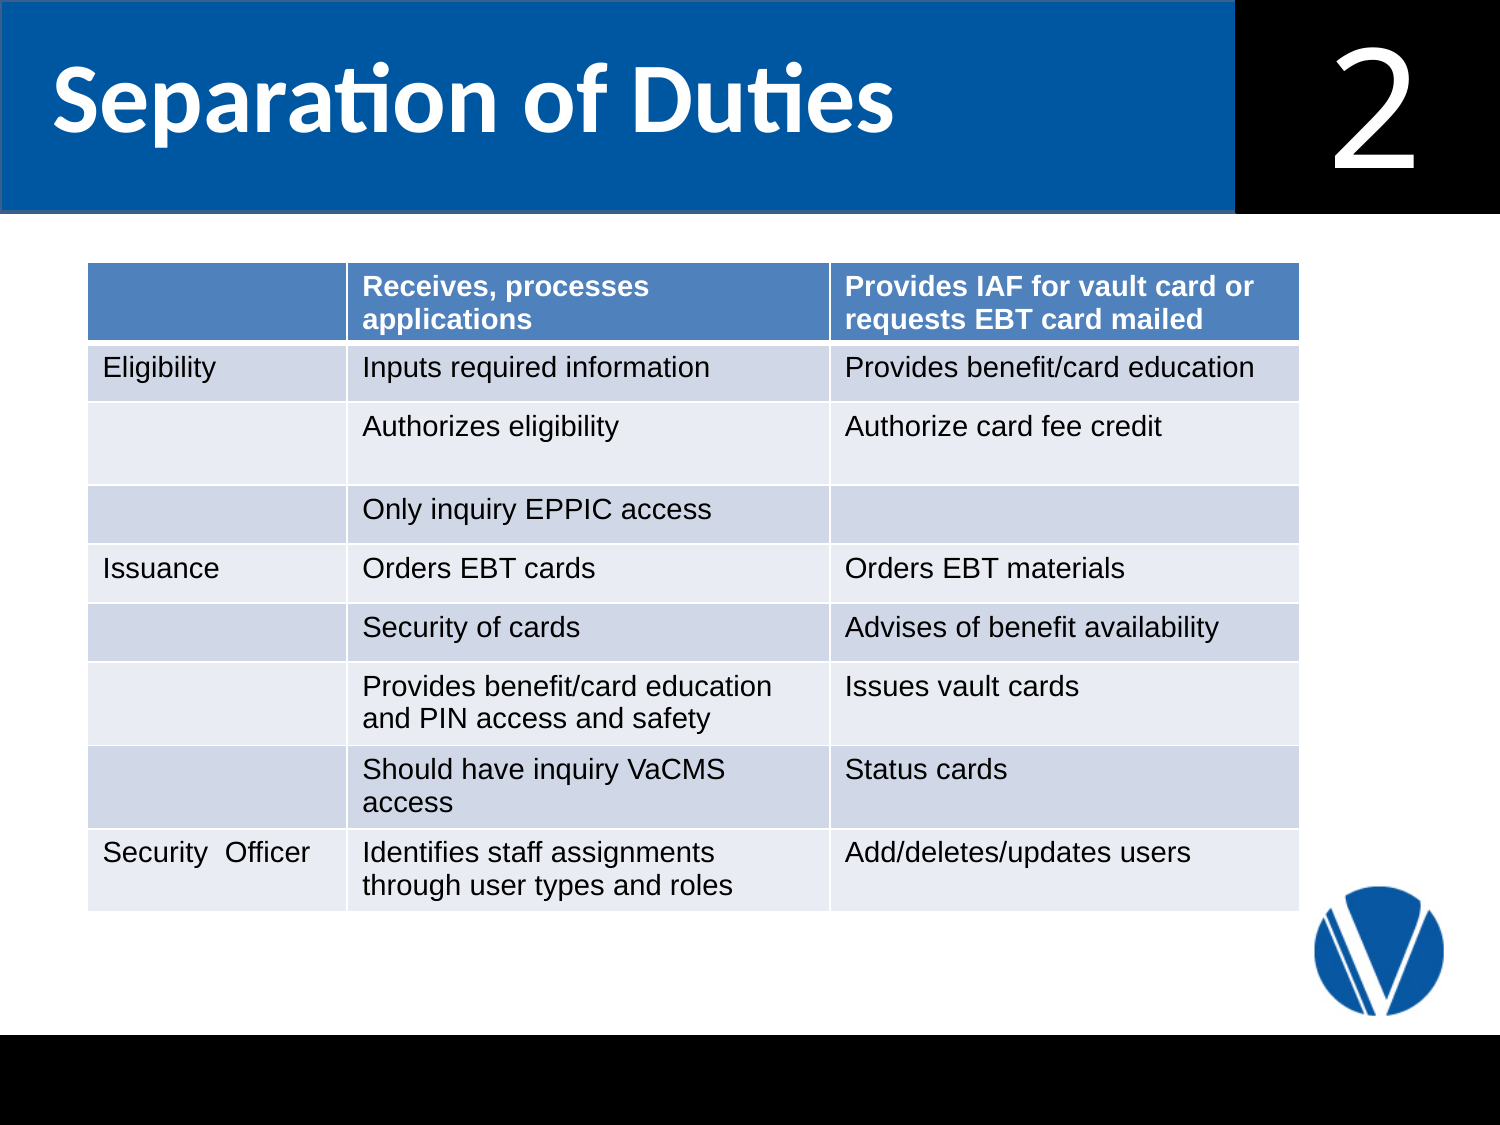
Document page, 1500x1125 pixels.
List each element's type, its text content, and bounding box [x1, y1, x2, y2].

table_cell Eligibility [88, 346, 346, 401]
table_cell Security Officer [88, 830, 346, 911]
table_cell Advises of benefit availability [831, 604, 1299, 661]
table_cell Identifies staff assignments through user types and roles [348, 830, 829, 911]
table_cell Status cards [831, 746, 1299, 828]
table_cell Authorizes eligibility [348, 403, 829, 484]
table_cell [88, 604, 346, 661]
table_header Provides IAF for vault card or requests EBT card mailed [831, 263, 1299, 340]
table_cell Orders EBT materials [831, 545, 1299, 602]
table_cell [88, 403, 346, 484]
table_cell Security of cards [348, 604, 829, 661]
table_header Receives, processes applications [348, 263, 829, 340]
table_cell Only inquiry EPPIC access [348, 486, 829, 543]
table_cell Provides benefit/card education [831, 346, 1299, 401]
table_cell Issuance [88, 545, 346, 602]
table_cell [88, 746, 346, 828]
table_cell Orders EBT cards [348, 545, 829, 602]
table_cell Issues vault cards [831, 663, 1299, 745]
table_cell Should have inquiry VaCMS access [348, 746, 829, 828]
table_cell Provides benefit/card education and PIN access and safety [348, 663, 829, 745]
list Separation of Duties [37, 24, 1188, 188]
table_cell Add/deletes/updates users [831, 830, 1299, 911]
table_header [88, 263, 346, 340]
table_cell [88, 486, 346, 543]
table_cell [88, 663, 346, 745]
table_cell [831, 486, 1299, 543]
table_cell Inputs required information [348, 346, 829, 401]
picture [1312, 884, 1448, 1020]
table_cell Authorize card fee credit [831, 403, 1299, 484]
list [24, 245, 1263, 1009]
